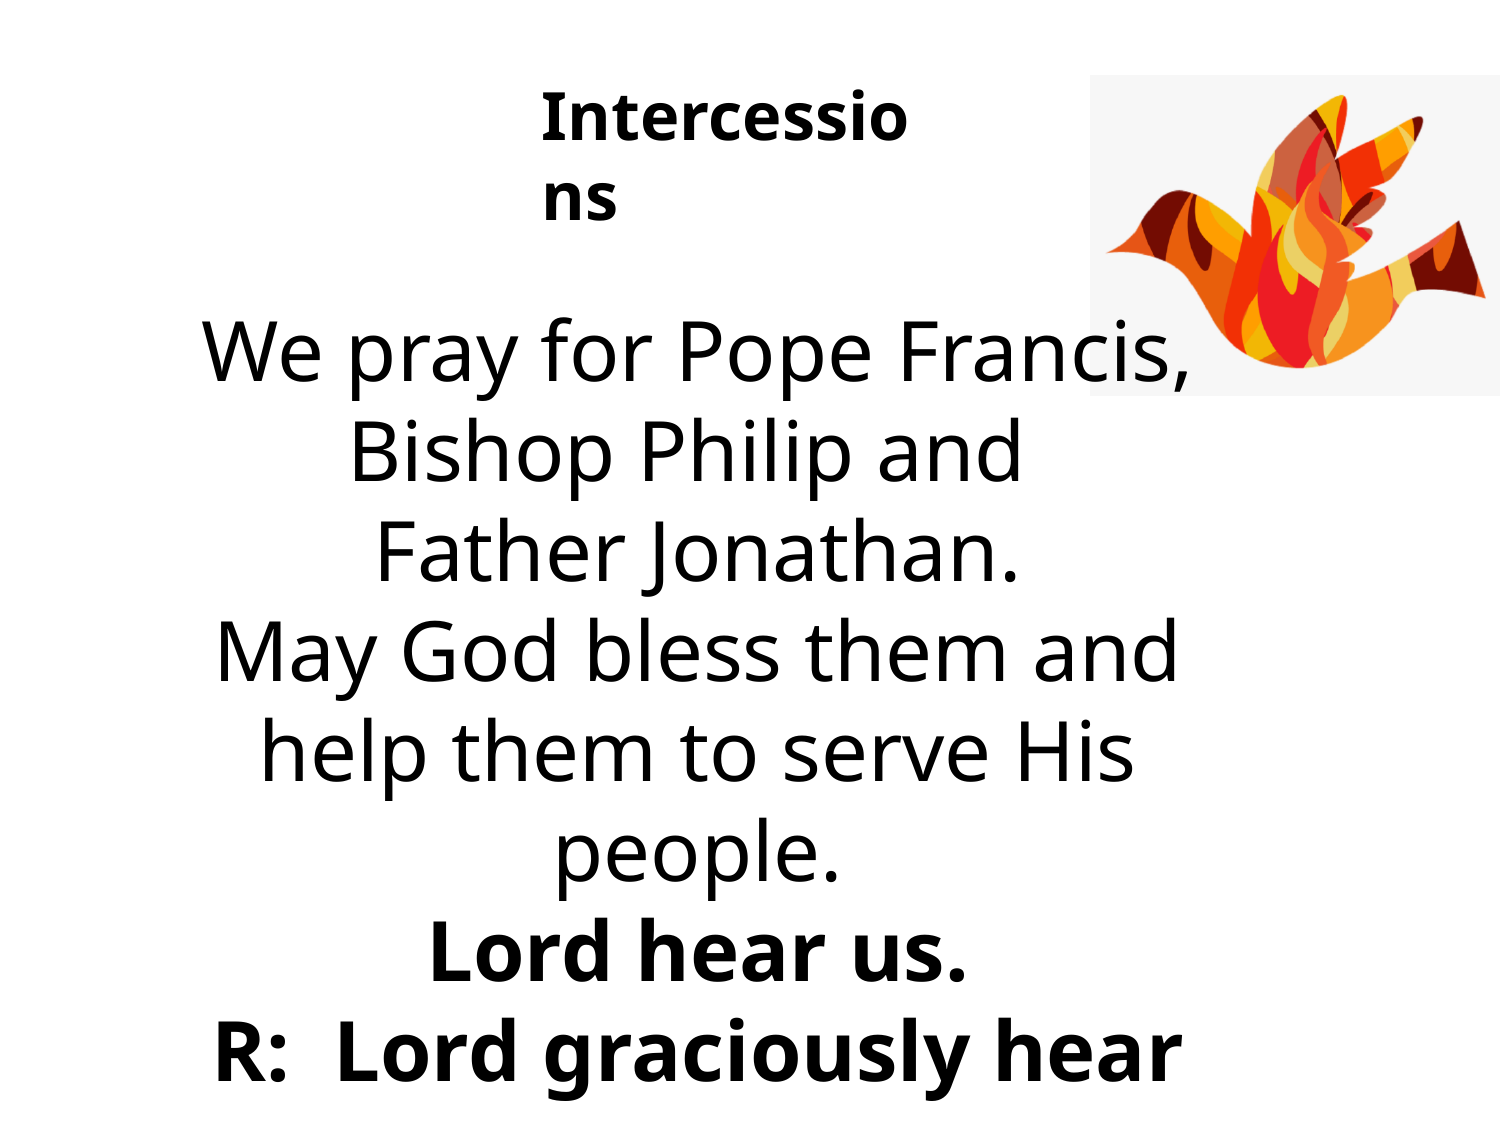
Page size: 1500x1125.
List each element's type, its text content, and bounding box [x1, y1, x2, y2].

picture [1090, 75, 1500, 396]
text_box We pray for Pope Francis, Bishop Philip and Father Jonathan. May God bless them and help them to serve His people. Lord hear us. R: Lord graciously hear us [159, 290, 1237, 1125]
text_box Intercessions [526, 66, 936, 241]
